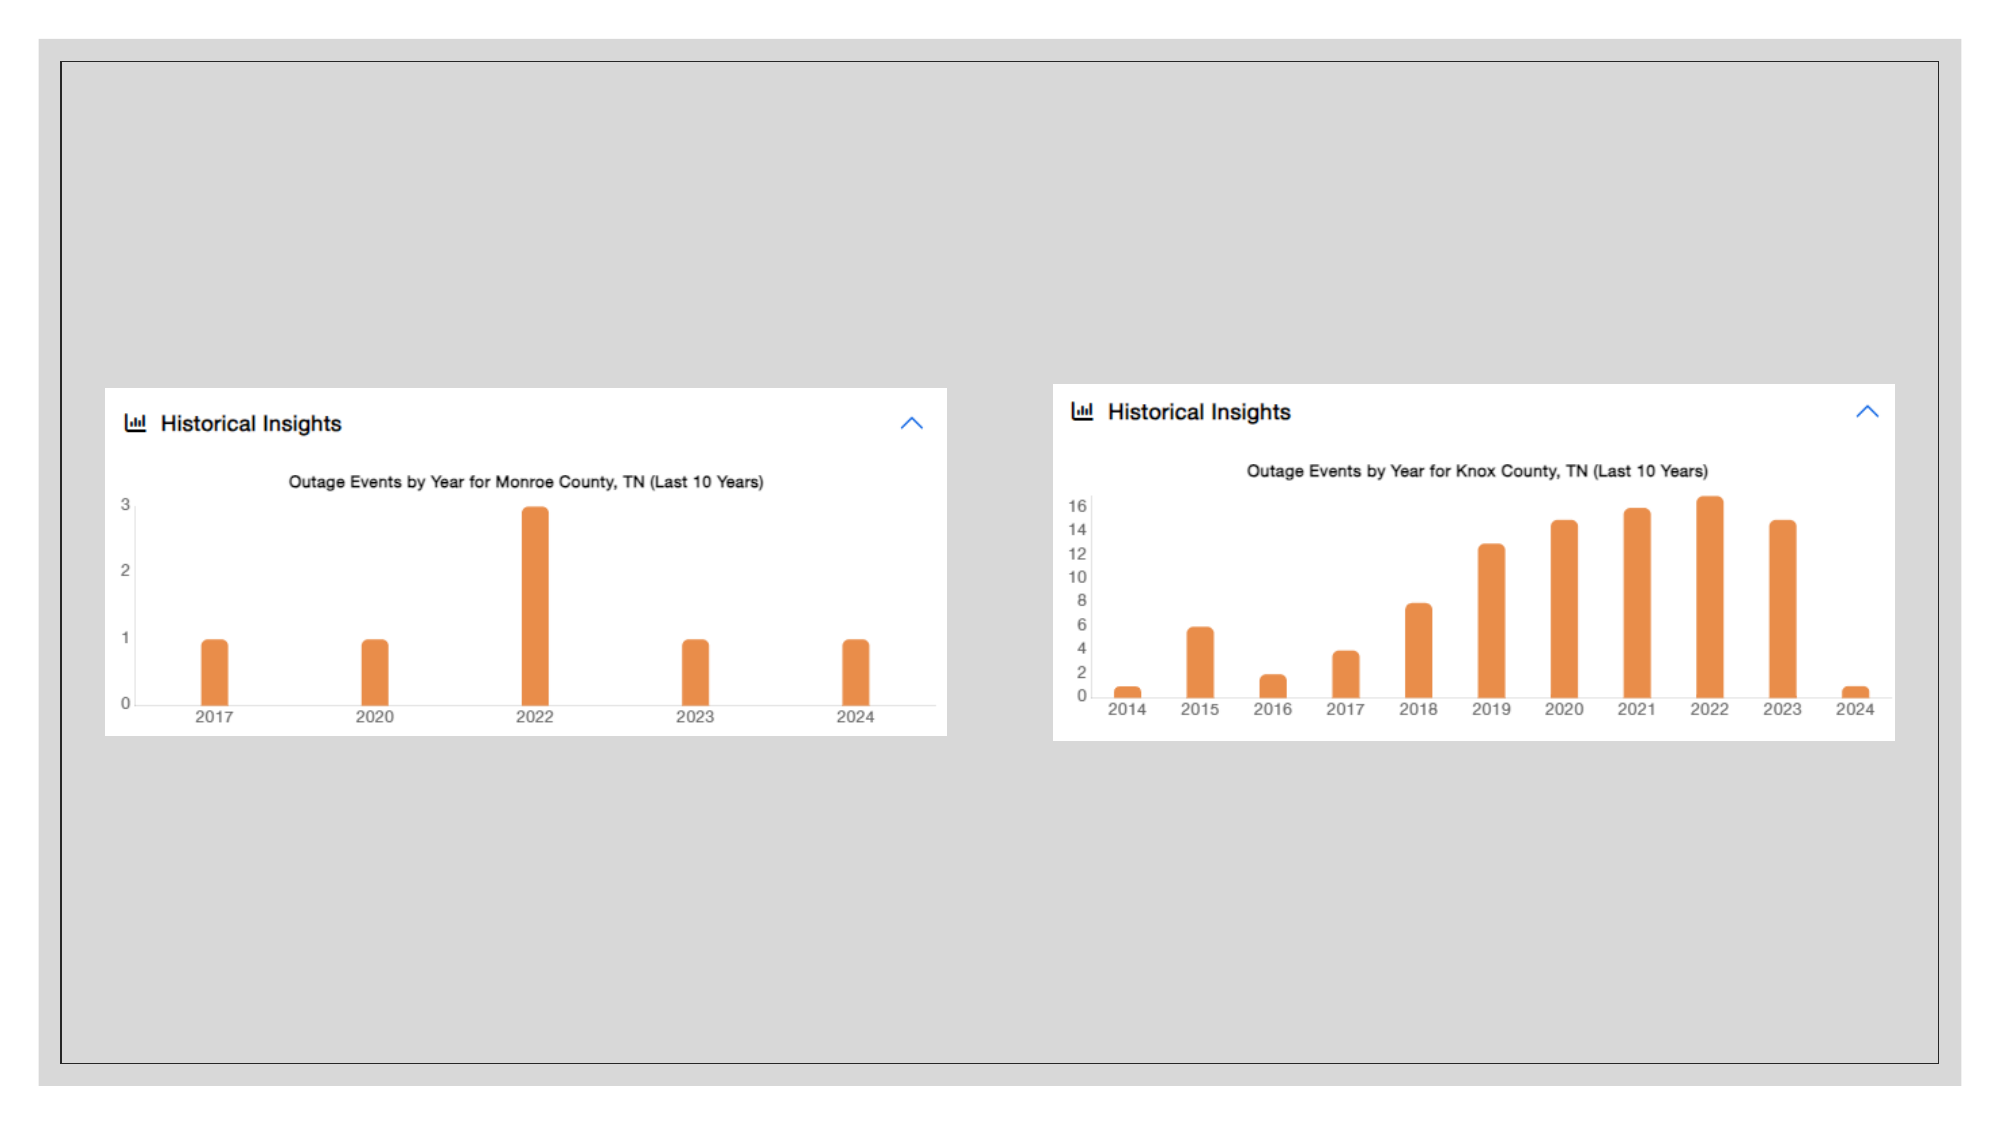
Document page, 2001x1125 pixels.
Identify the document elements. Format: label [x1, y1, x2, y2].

picture [105, 388, 947, 736]
picture [1053, 384, 1895, 741]
